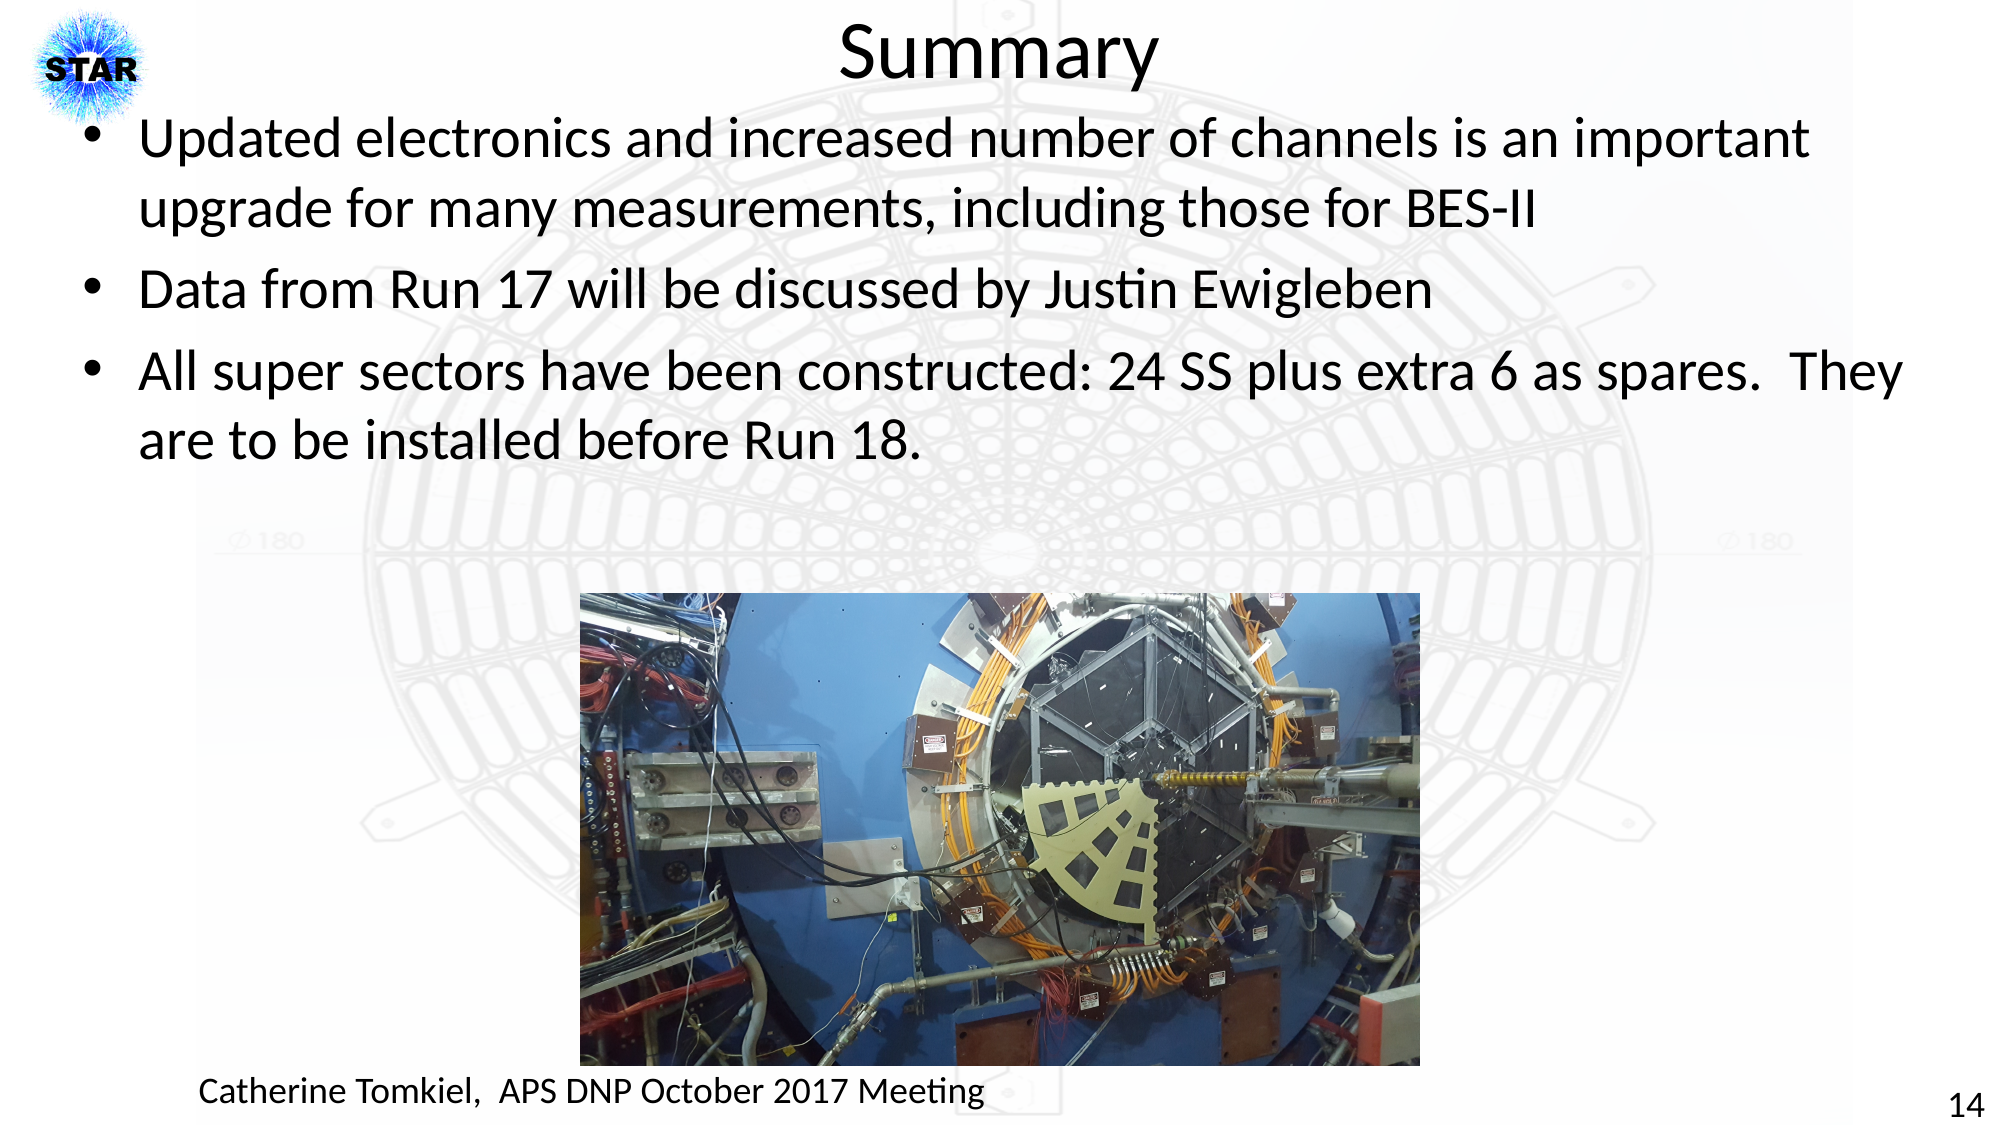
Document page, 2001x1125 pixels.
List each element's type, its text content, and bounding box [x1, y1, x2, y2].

picture [1, 0, 176, 135]
text_box Catherine Tomkiel, APS DNP October 2017 Meeting [67, 1065, 1117, 1112]
list Updated electronics and increased number of channels is an important upgrade for many measurements, including those for BES-II Data from Run 17 will be discussed by Justin Ewigleben All super sectors have been constructed: 24 SS plus extra 6 as spares. They are to be installed before Run 18. [67, 91, 1968, 977]
picture [579, 592, 1421, 1066]
slide_number 14 [1533, 1079, 2000, 1125]
title Summary [177, 0, 1900, 91]
